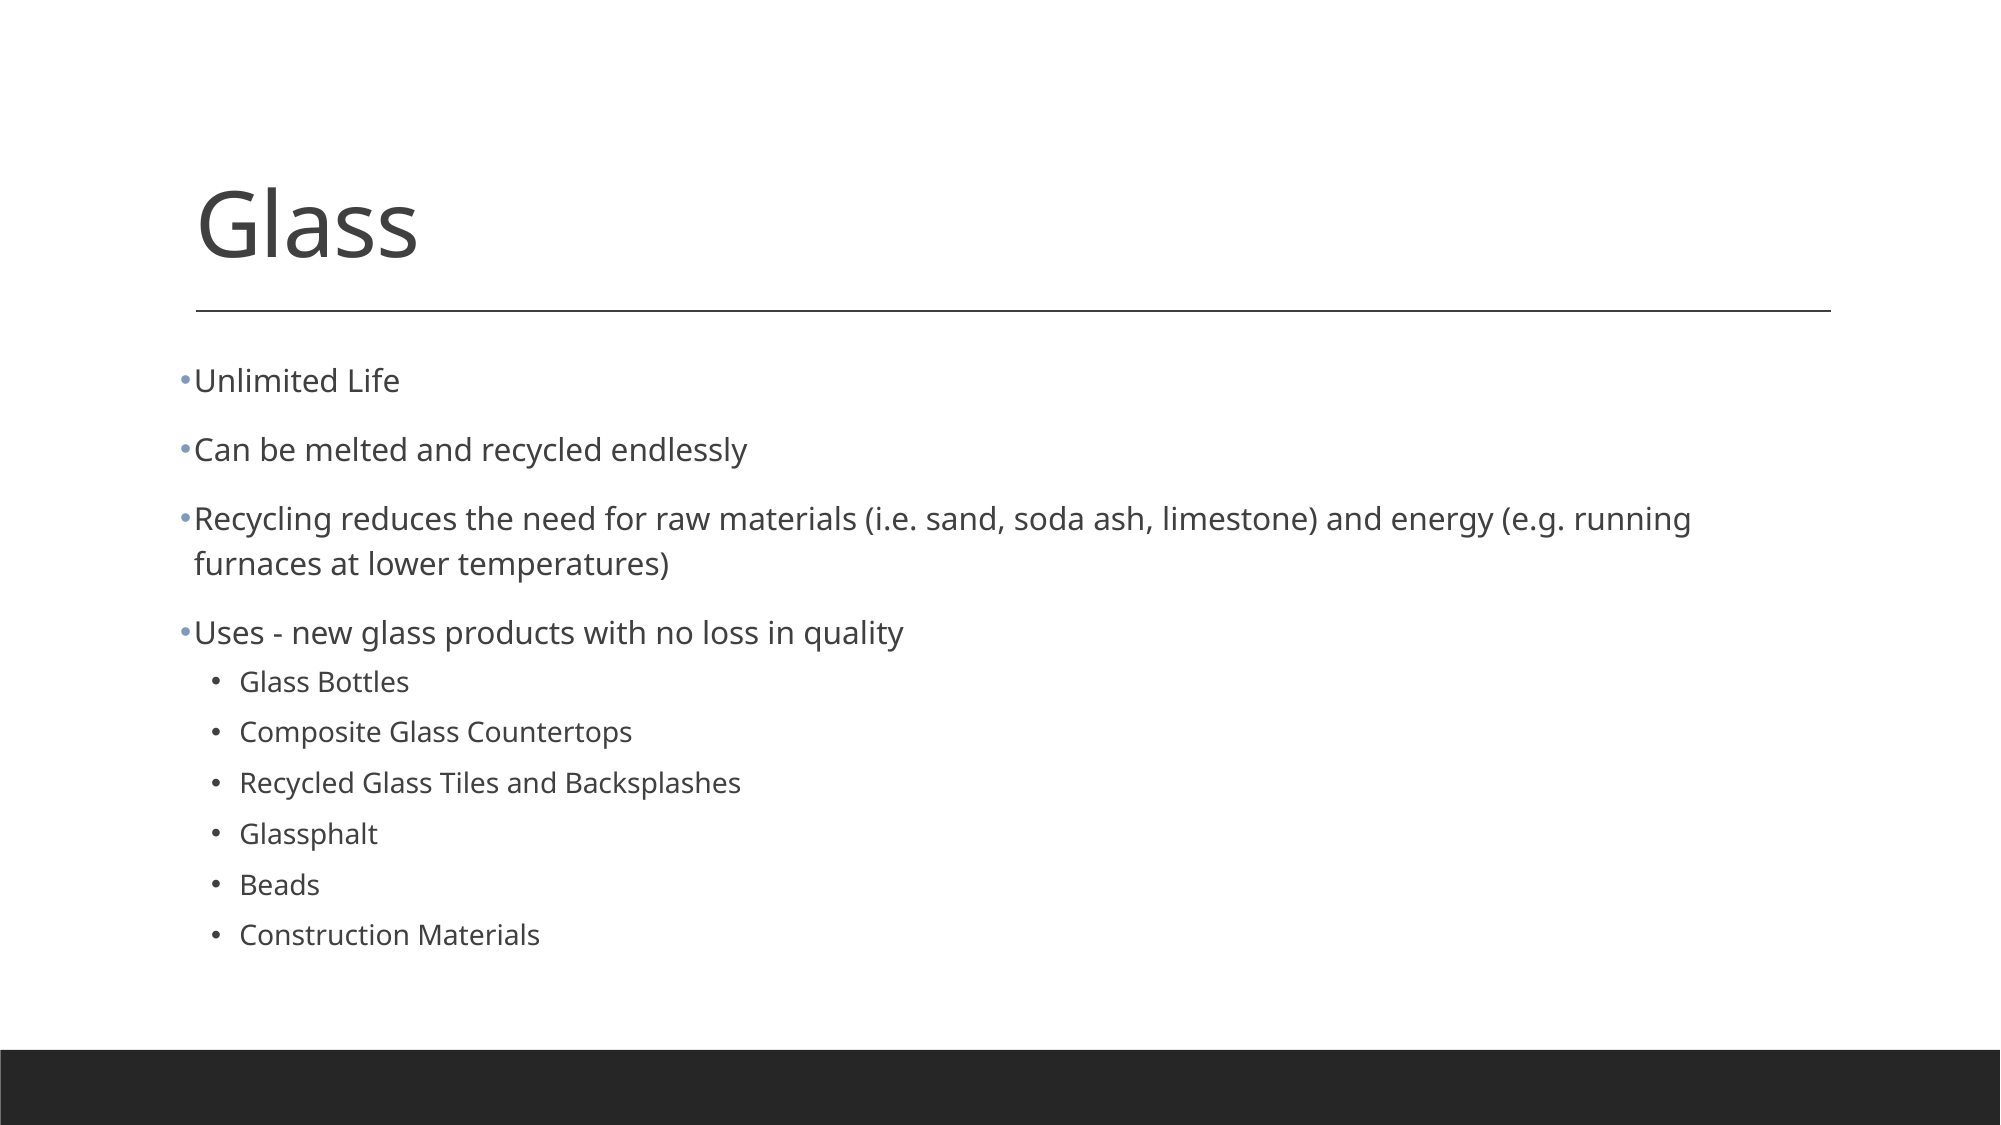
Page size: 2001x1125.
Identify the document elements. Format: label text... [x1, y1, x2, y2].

title Glass [180, 47, 1830, 285]
list Unlimited Life Can be melted and recycled endlessly Recycling reduces the need for raw materials (i.e. sand, soda ash, limestone) and energy (e.g. running furnaces at lower temperatures) Uses - new glass products with no loss in quality Glass Bottles Composite Glass Countertops Recycled Glass Tiles and Backsplashes Glassphalt Beads Construction Materials [180, 345, 1830, 963]
